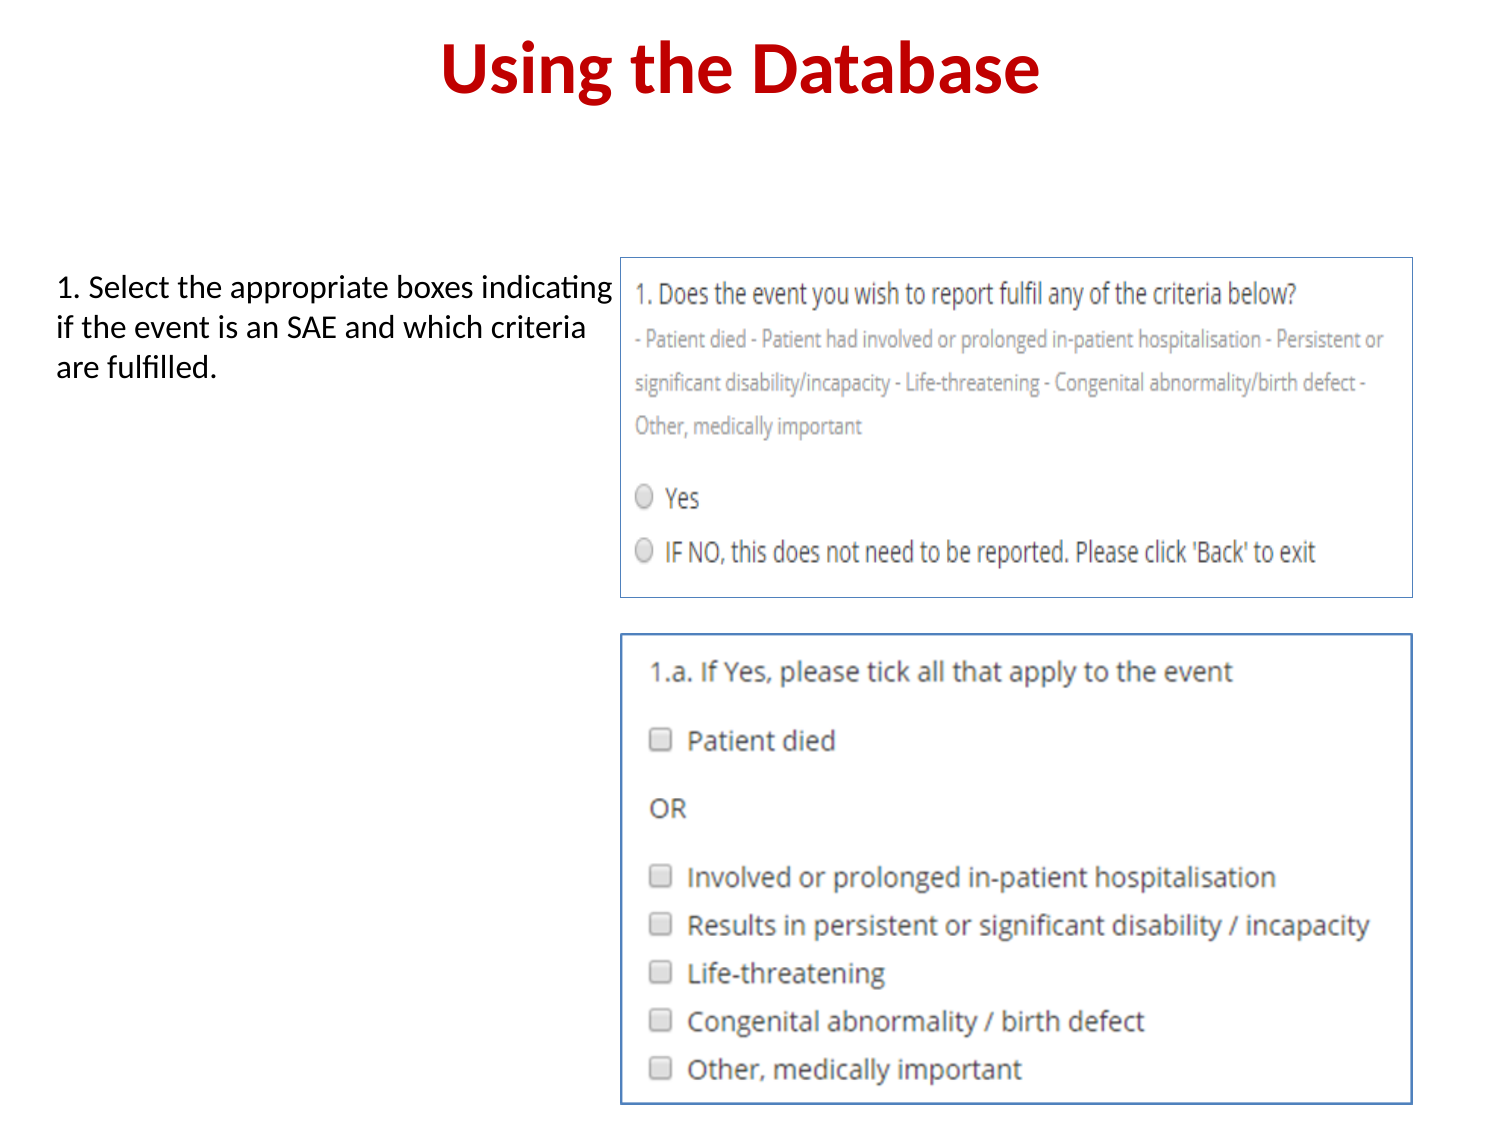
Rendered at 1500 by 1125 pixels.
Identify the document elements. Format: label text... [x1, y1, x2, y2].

text_box 1. Select the appropriate boxes indicating if the event is an SAE and which criteria are fulfilled. [41, 257, 618, 393]
text_box Using the Database [0, 10, 1500, 118]
picture [619, 257, 1413, 599]
picture [619, 633, 1413, 1105]
